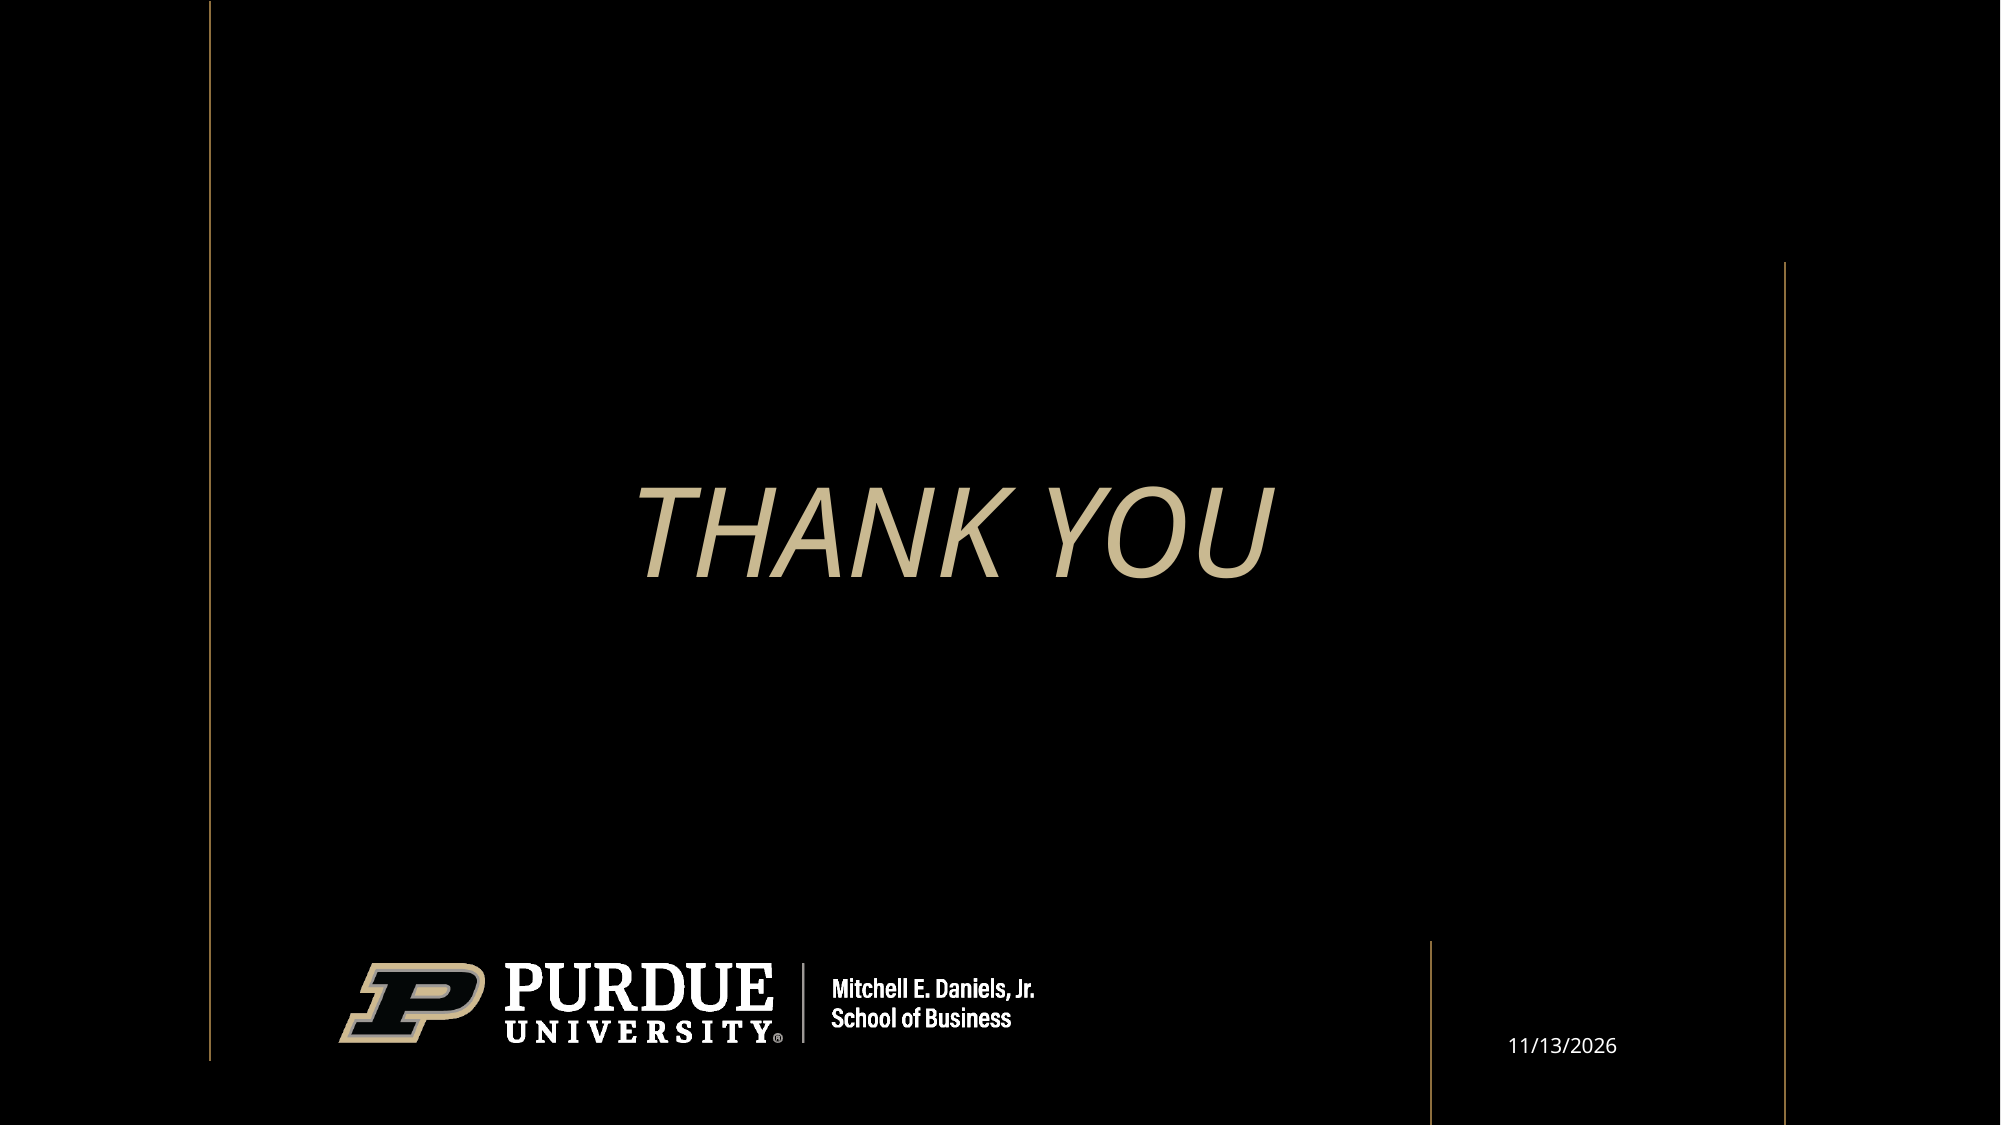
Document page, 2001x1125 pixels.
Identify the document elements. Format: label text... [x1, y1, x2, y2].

picture [338, 963, 1034, 1043]
title Thank You [429, 467, 1475, 612]
text_box 7/26/23 [1464, 1020, 1632, 1074]
